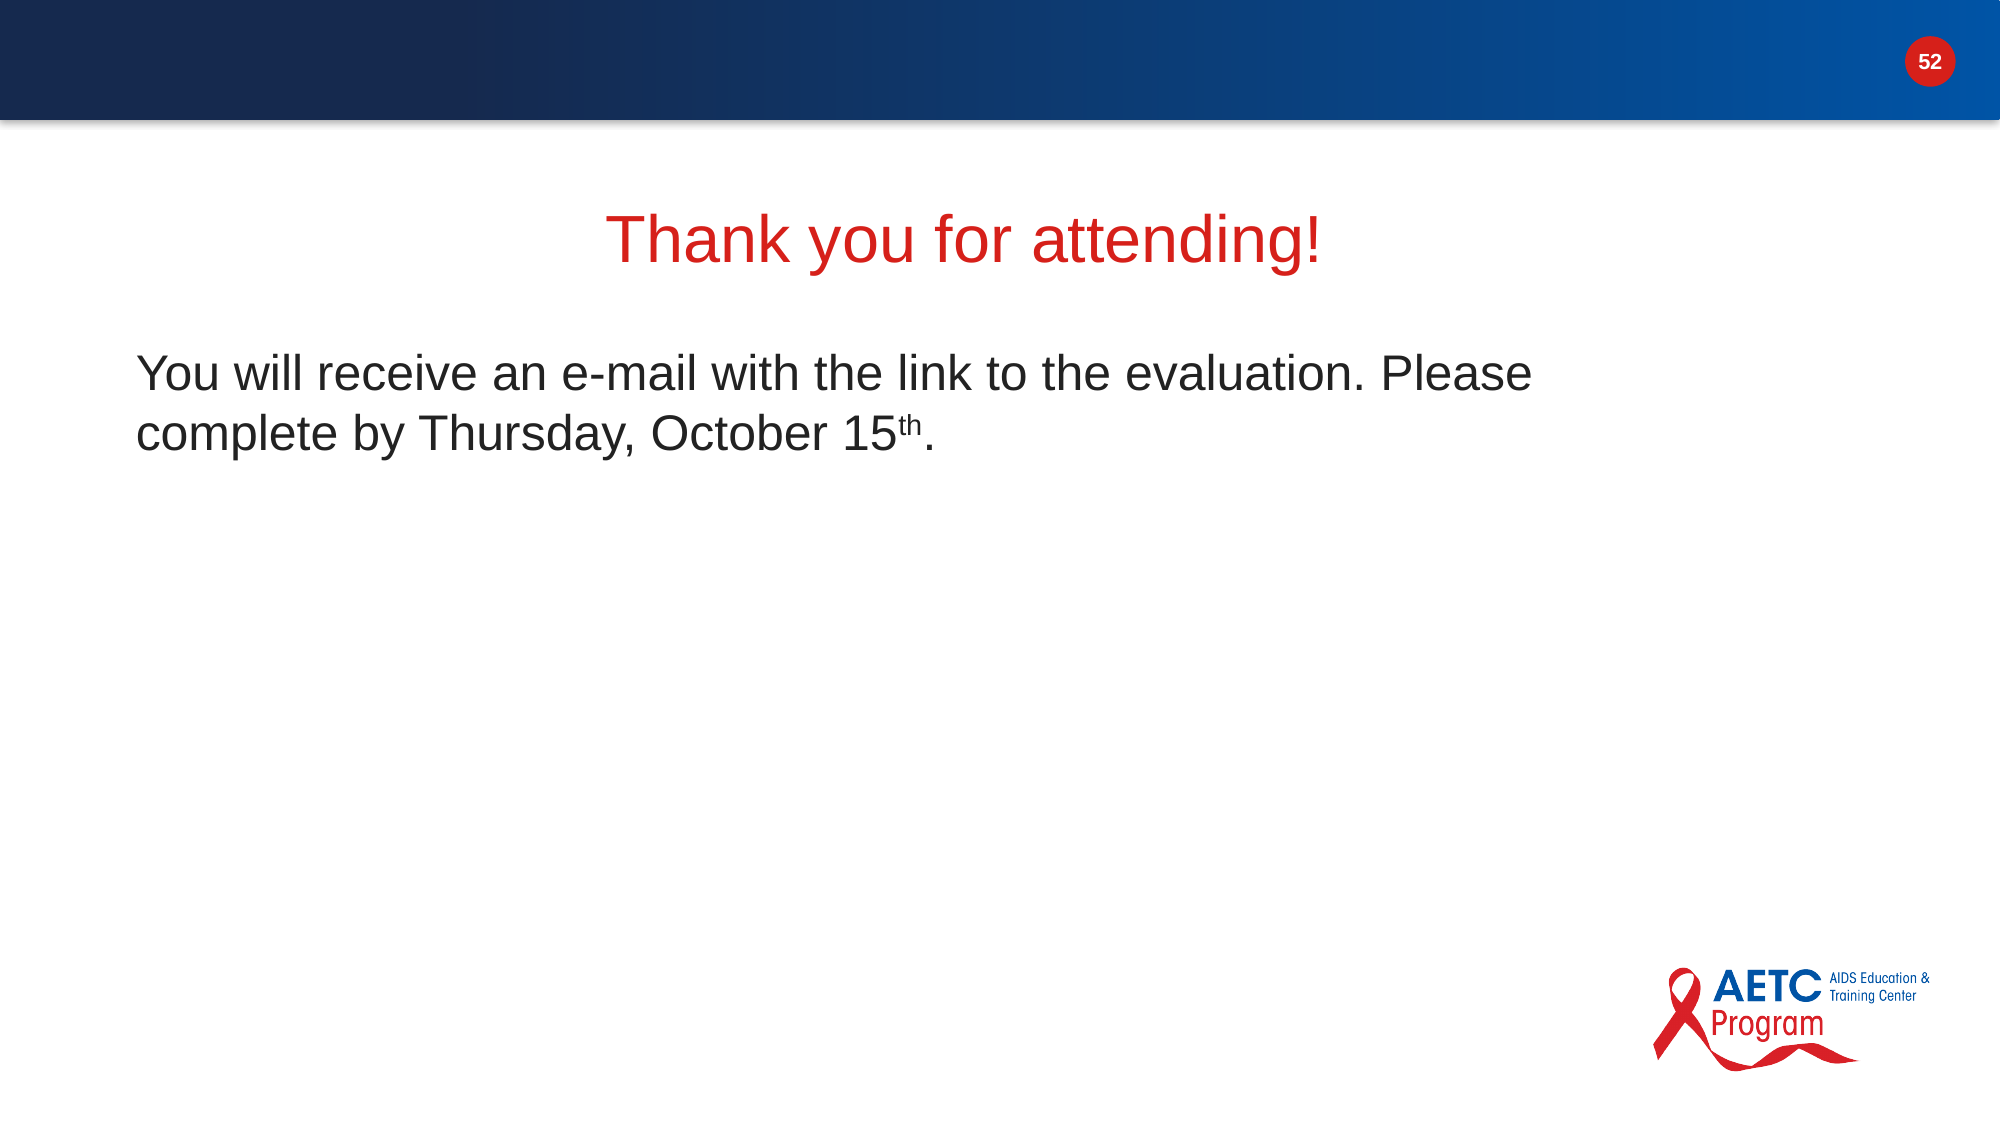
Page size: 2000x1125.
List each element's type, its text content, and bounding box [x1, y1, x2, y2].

list You will receive an e-mail with the link to the evaluation. Please complete by Thursday, October 15th. [102, 333, 1678, 824]
title Thank you for attending! [102, 187, 1827, 295]
picture [1652, 966, 1931, 1073]
